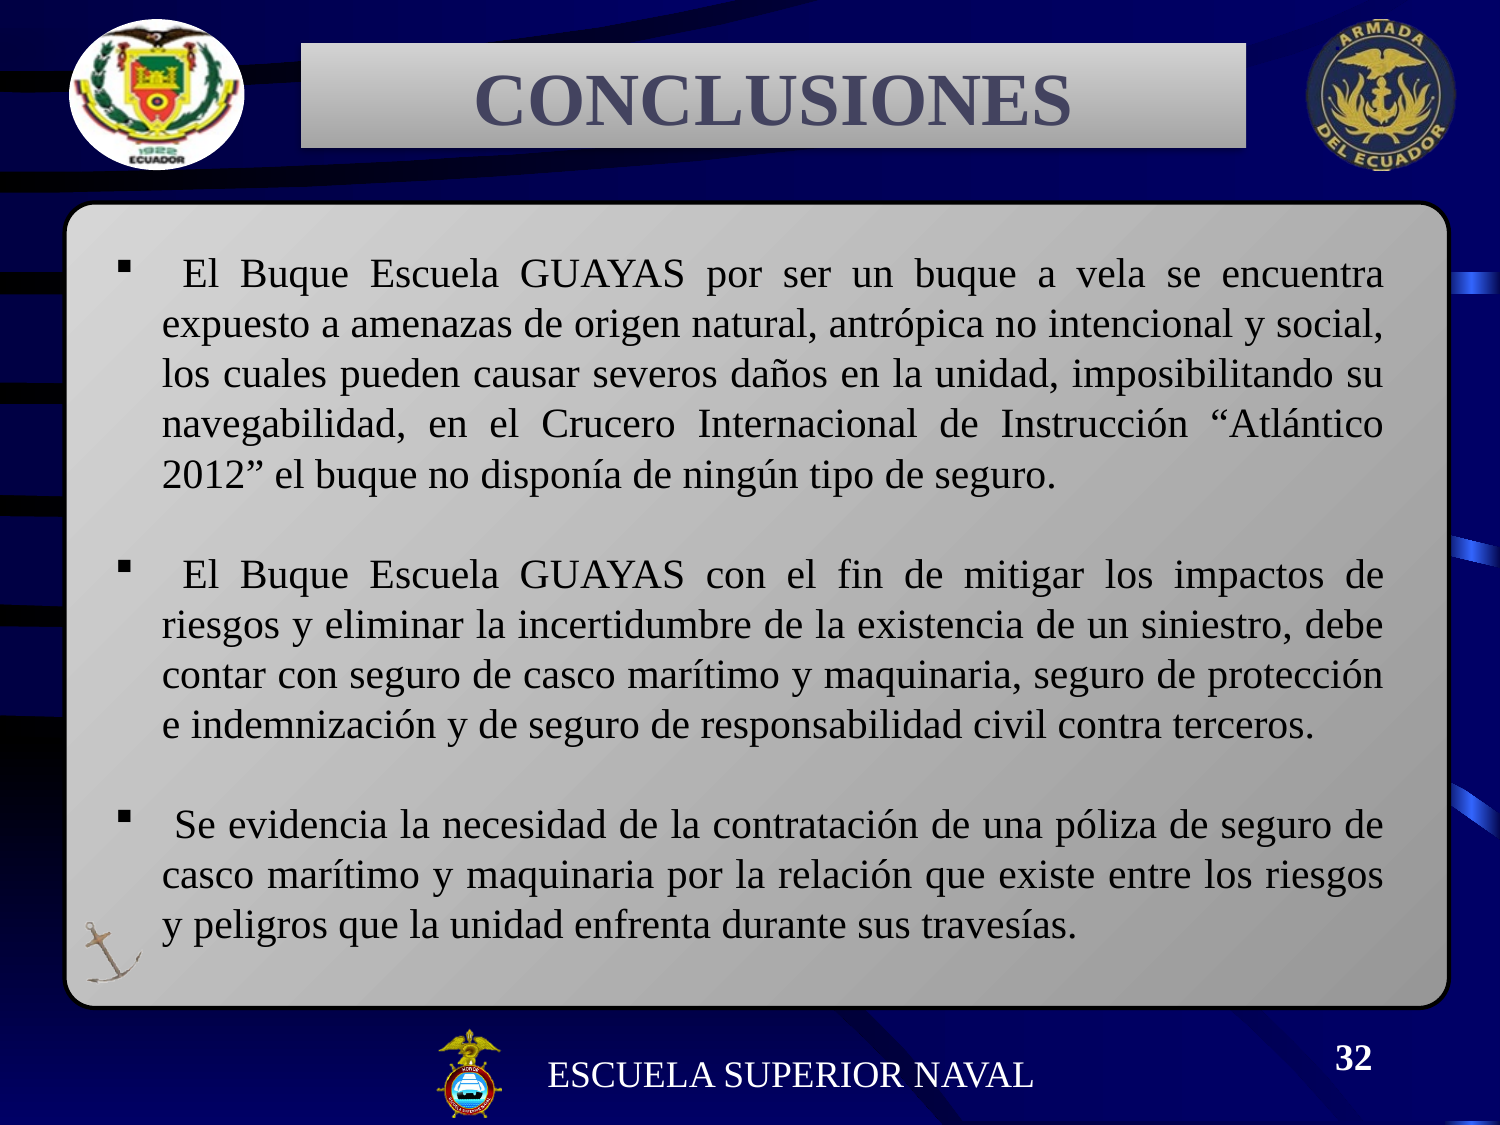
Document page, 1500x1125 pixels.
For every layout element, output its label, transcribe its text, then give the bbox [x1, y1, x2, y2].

text_box [62, 200, 1452, 1011]
slide_number 32 [1074, 1024, 1388, 1101]
text_box El Buque Escuela GUAYAS por ser un buque a vela se encuentra expuesto a amenazas de origen natural, antrópica no intencional y social, los cuales pueden causar severos daños en la unidad, imposibilitando su navegabilidad, en el Crucero Internacional de Instrucción “Atlántico 2012” el buque no disponía de ningún tipo de seguro. El Buque Escuela GUAYAS con el fin de mitigar los impactos de riesgos y eliminar la incertidumbre de la existencia de un siniestro, debe contar con seguro de casco marítimo y maquinaria, seguro de protección e indemnización y de seguro de responsabilidad civil contra terceros. Se evidencia la necesidad de la contratación de una póliza de seguro de casco marítimo y maquinaria por la relación que existe entre los riesgos y peligros que la unidad enfrenta durante sus travesías. [100, 238, 1401, 1004]
text_box CONCLUSIONES [301, 43, 1247, 148]
picture [1304, 18, 1457, 171]
picture [68, 18, 245, 171]
text_box ESCUELA SUPERIOR NAVAL [525, 1042, 1058, 1103]
picture [436, 1027, 503, 1118]
picture [59, 919, 150, 987]
